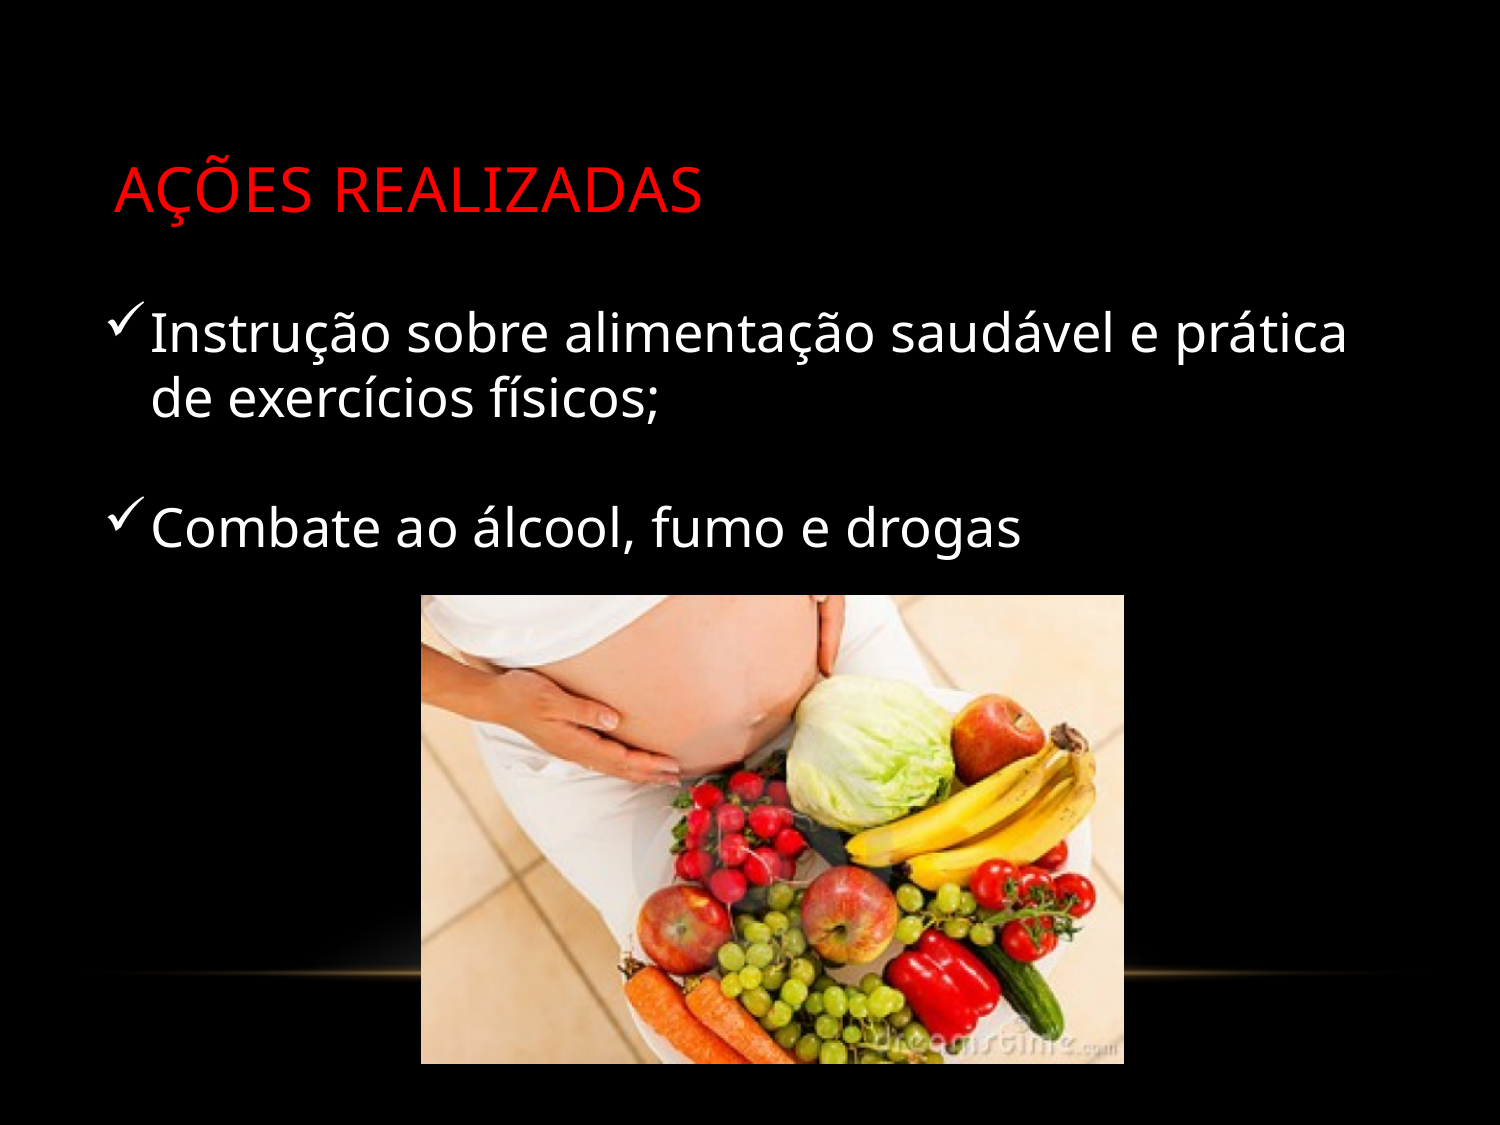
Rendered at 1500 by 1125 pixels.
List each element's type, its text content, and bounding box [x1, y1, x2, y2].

title Ações realizadas [99, 45, 1400, 233]
picture [0, 0, 1500, 1125]
text_box Instrução sobre alimentação saudável e prática de exercícios físicos; Combate ao álcool, fumo e drogas [88, 290, 1424, 566]
